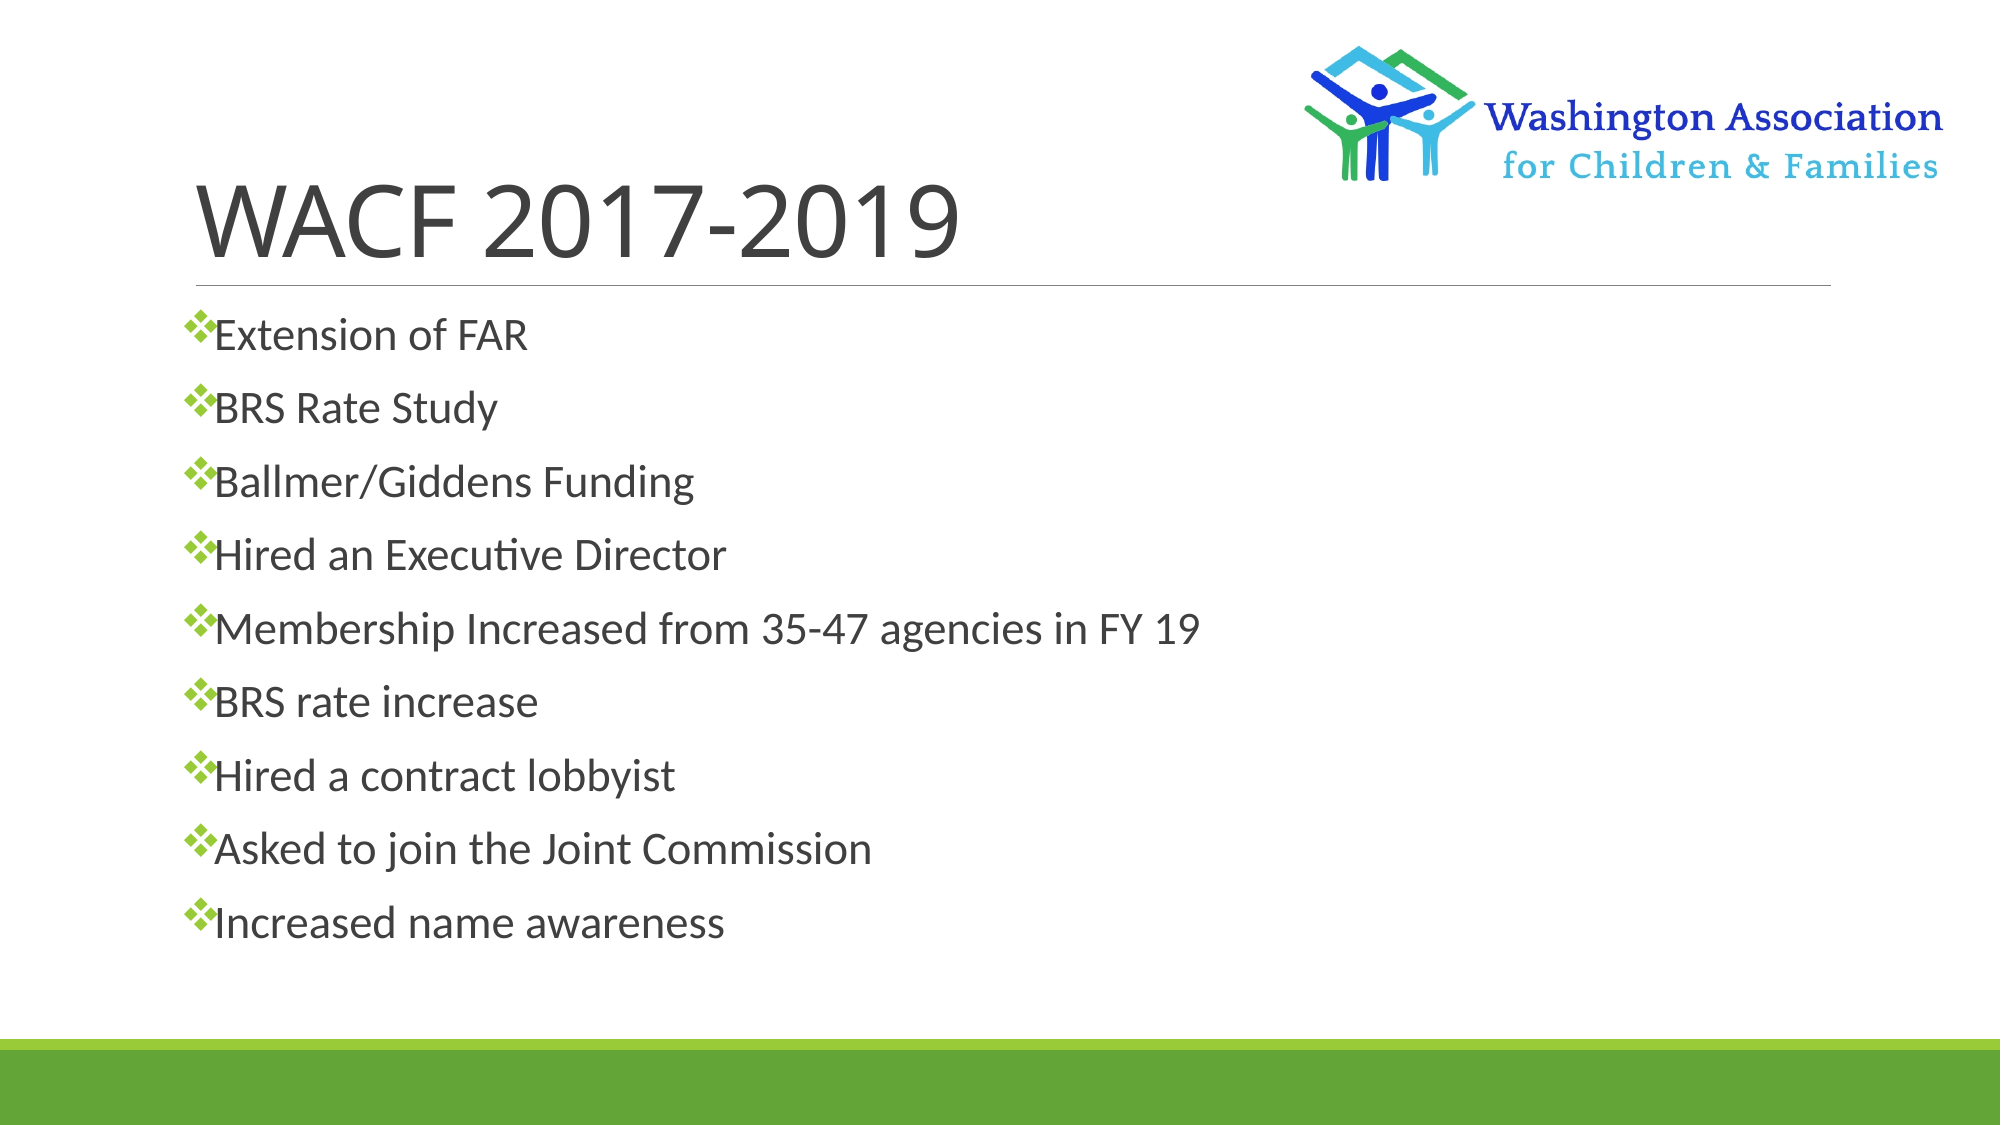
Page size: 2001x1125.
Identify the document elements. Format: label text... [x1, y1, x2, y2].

title WACF 2017-2019 [180, 47, 1830, 285]
list Extension of FAR BRS Rate Study Ballmer/Giddens Funding Hired an Executive Director Membership Increased from 35-47 agencies in FY 19 BRS rate increase Hired a contract lobbyist Asked to join the Joint Commission Increased name awareness [180, 302, 1830, 963]
picture [1260, 29, 1988, 197]
